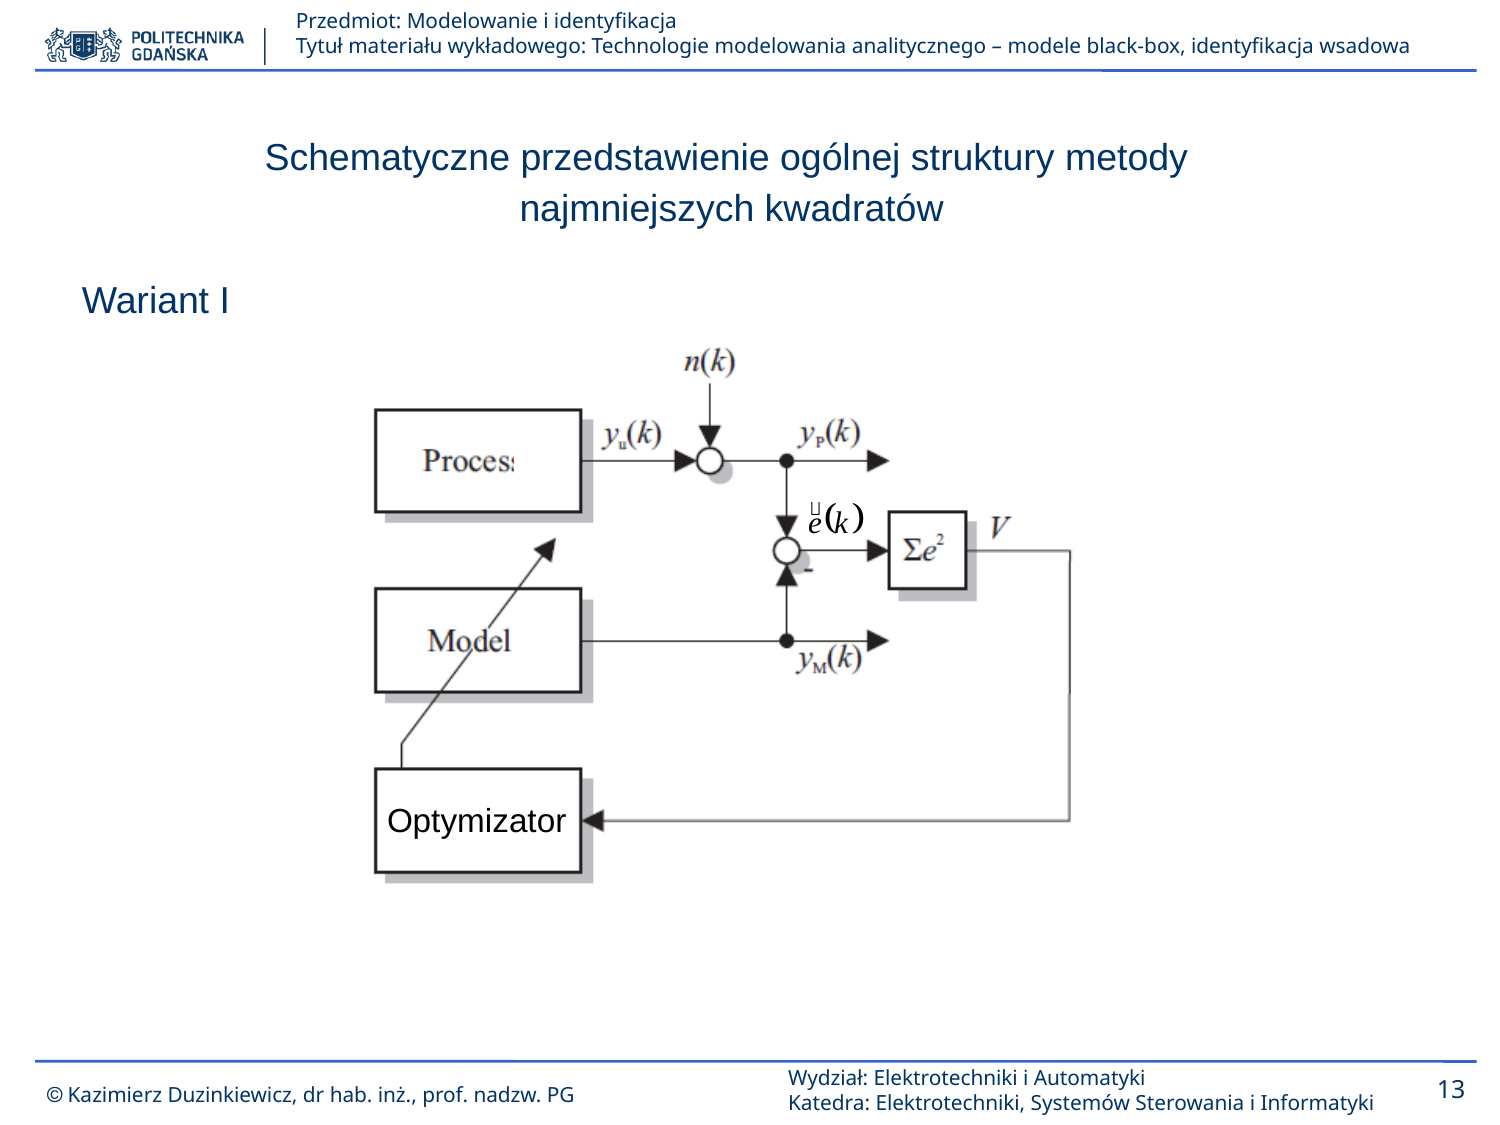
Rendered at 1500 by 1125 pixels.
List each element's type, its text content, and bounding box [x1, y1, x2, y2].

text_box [354, 346, 1082, 893]
text_box Wariant I [67, 268, 1408, 329]
text_box Schematyczne przedstawienie ogólnej struktury metody najmniejszych kwadratów [61, 125, 1402, 237]
